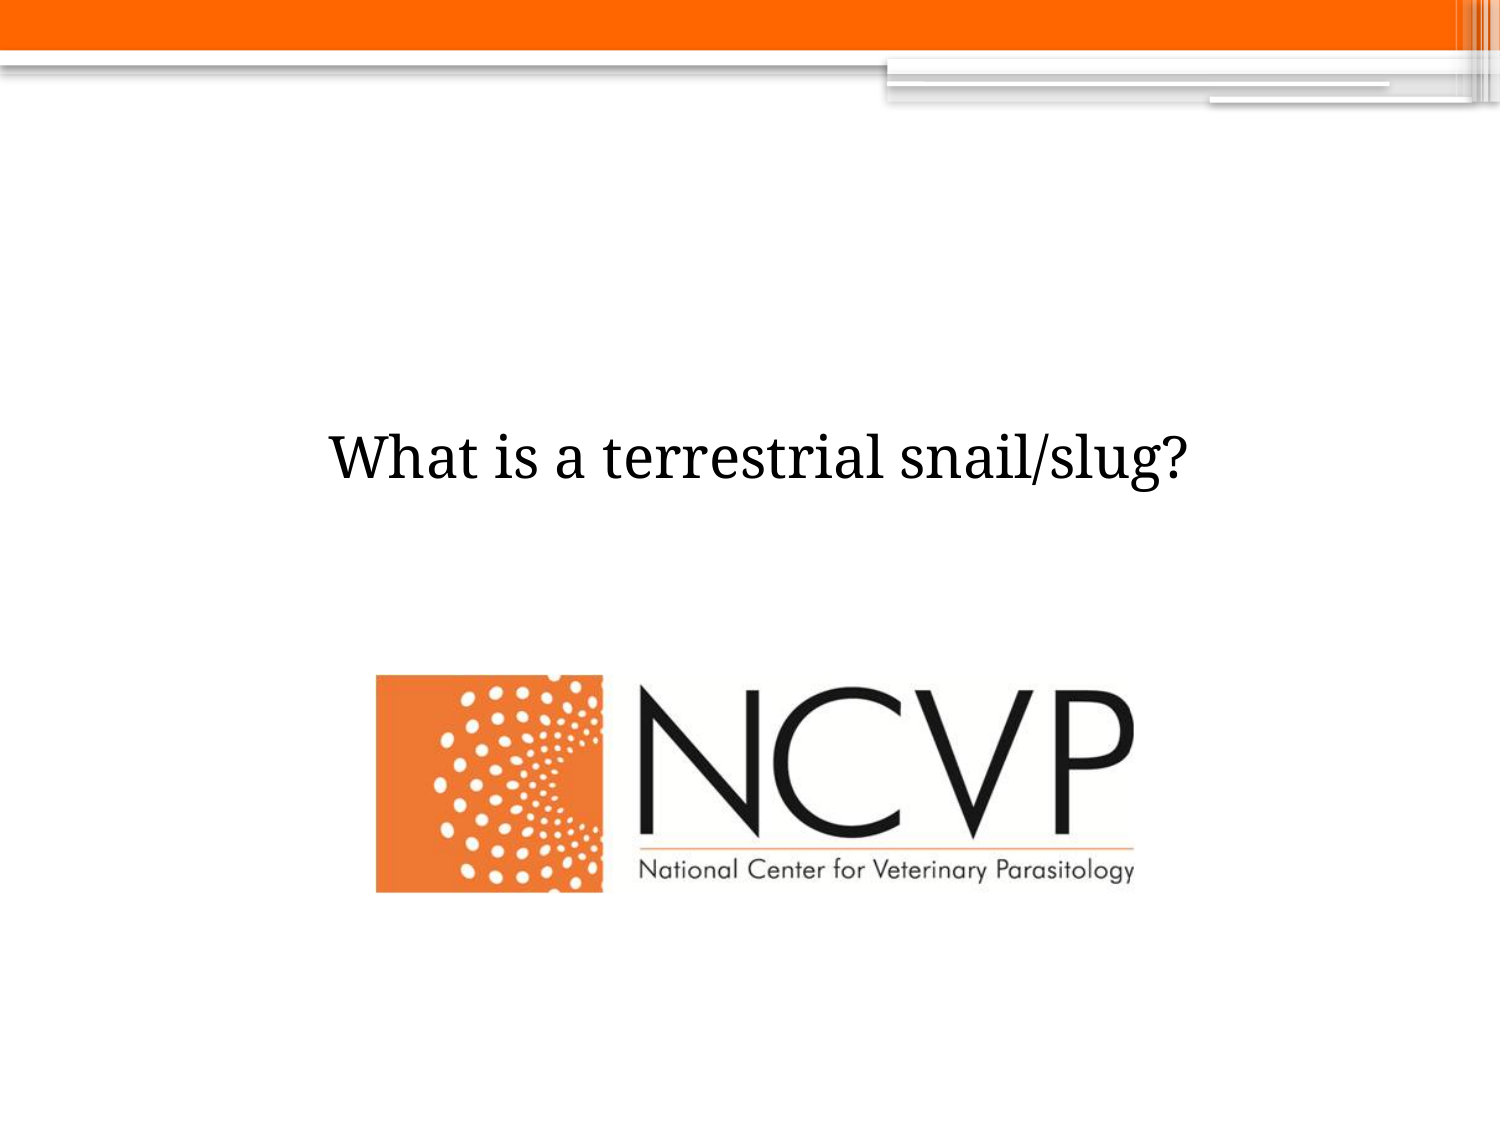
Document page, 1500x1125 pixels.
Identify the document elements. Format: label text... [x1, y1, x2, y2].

list What is a terrestrial snail/slug? [75, 412, 1425, 1005]
picture [374, 674, 1135, 895]
